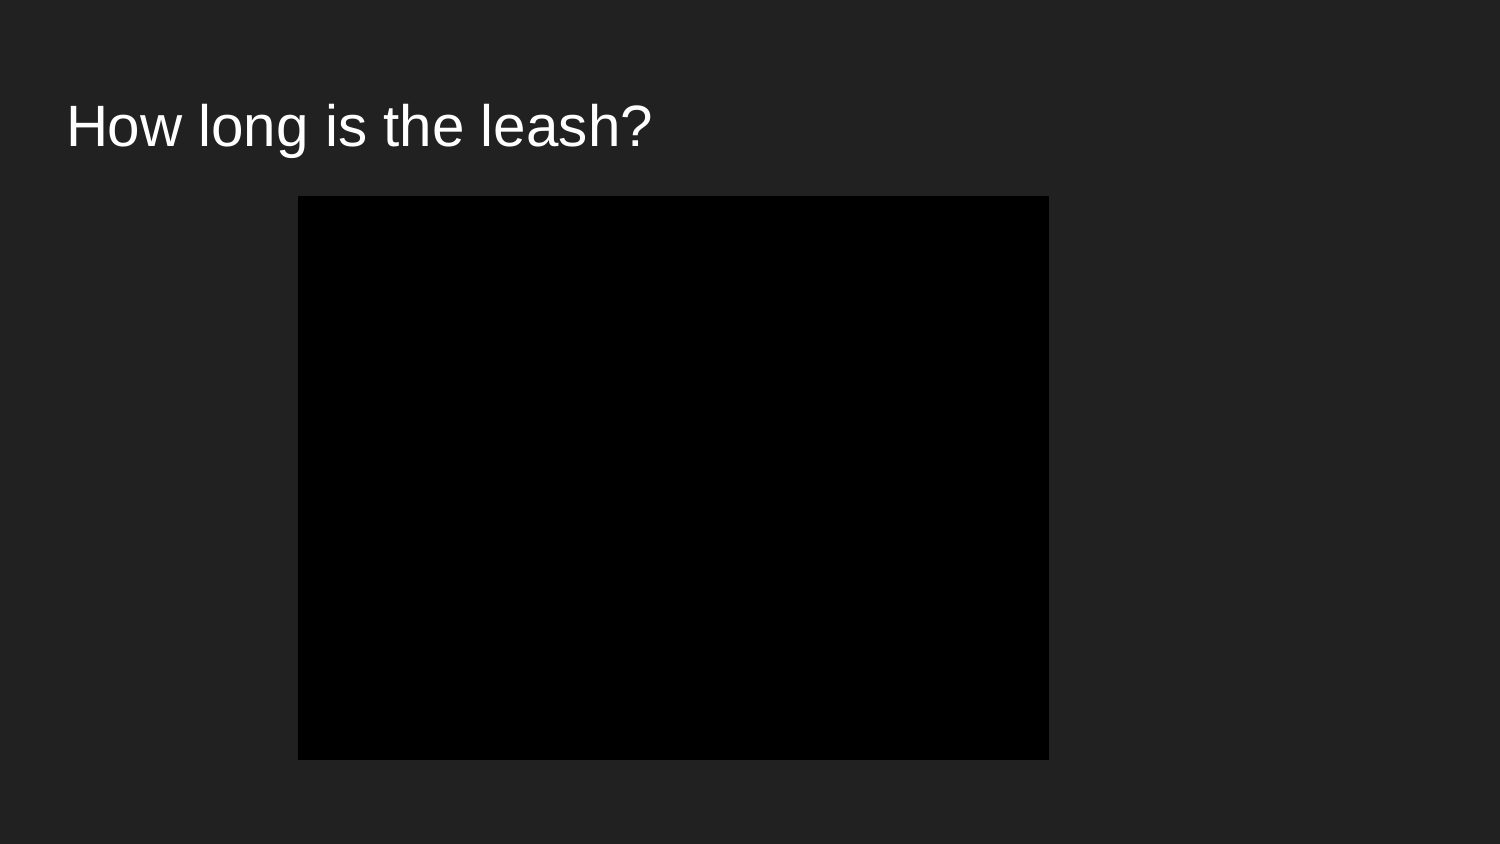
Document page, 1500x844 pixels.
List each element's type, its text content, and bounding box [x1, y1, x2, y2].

title How long is the leash? [51, 72, 1449, 167]
picture [297, 196, 1049, 760]
